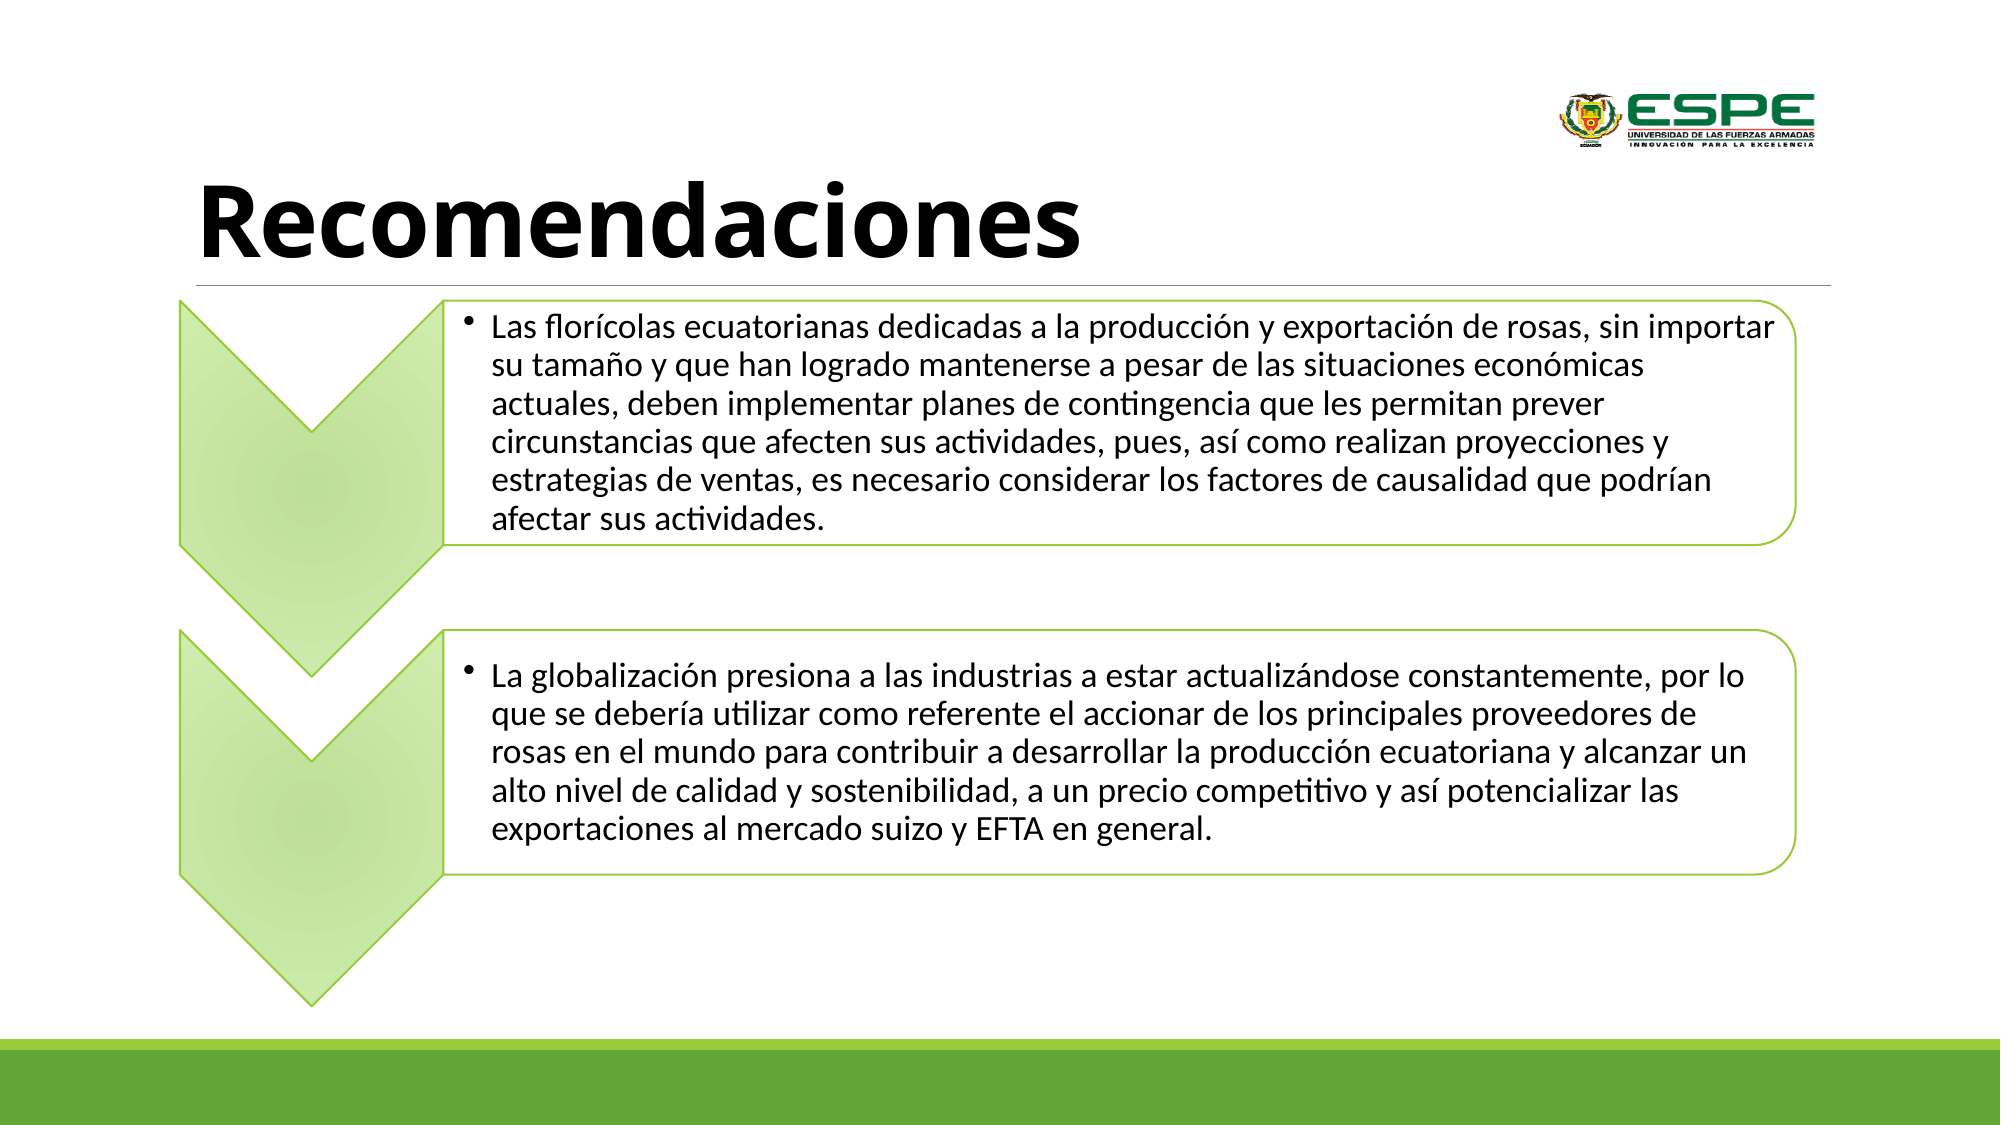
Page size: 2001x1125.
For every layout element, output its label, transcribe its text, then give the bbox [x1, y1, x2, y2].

picture [1556, 90, 1831, 150]
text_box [179, 299, 1797, 1008]
title Recomendaciones [180, 47, 1830, 285]
